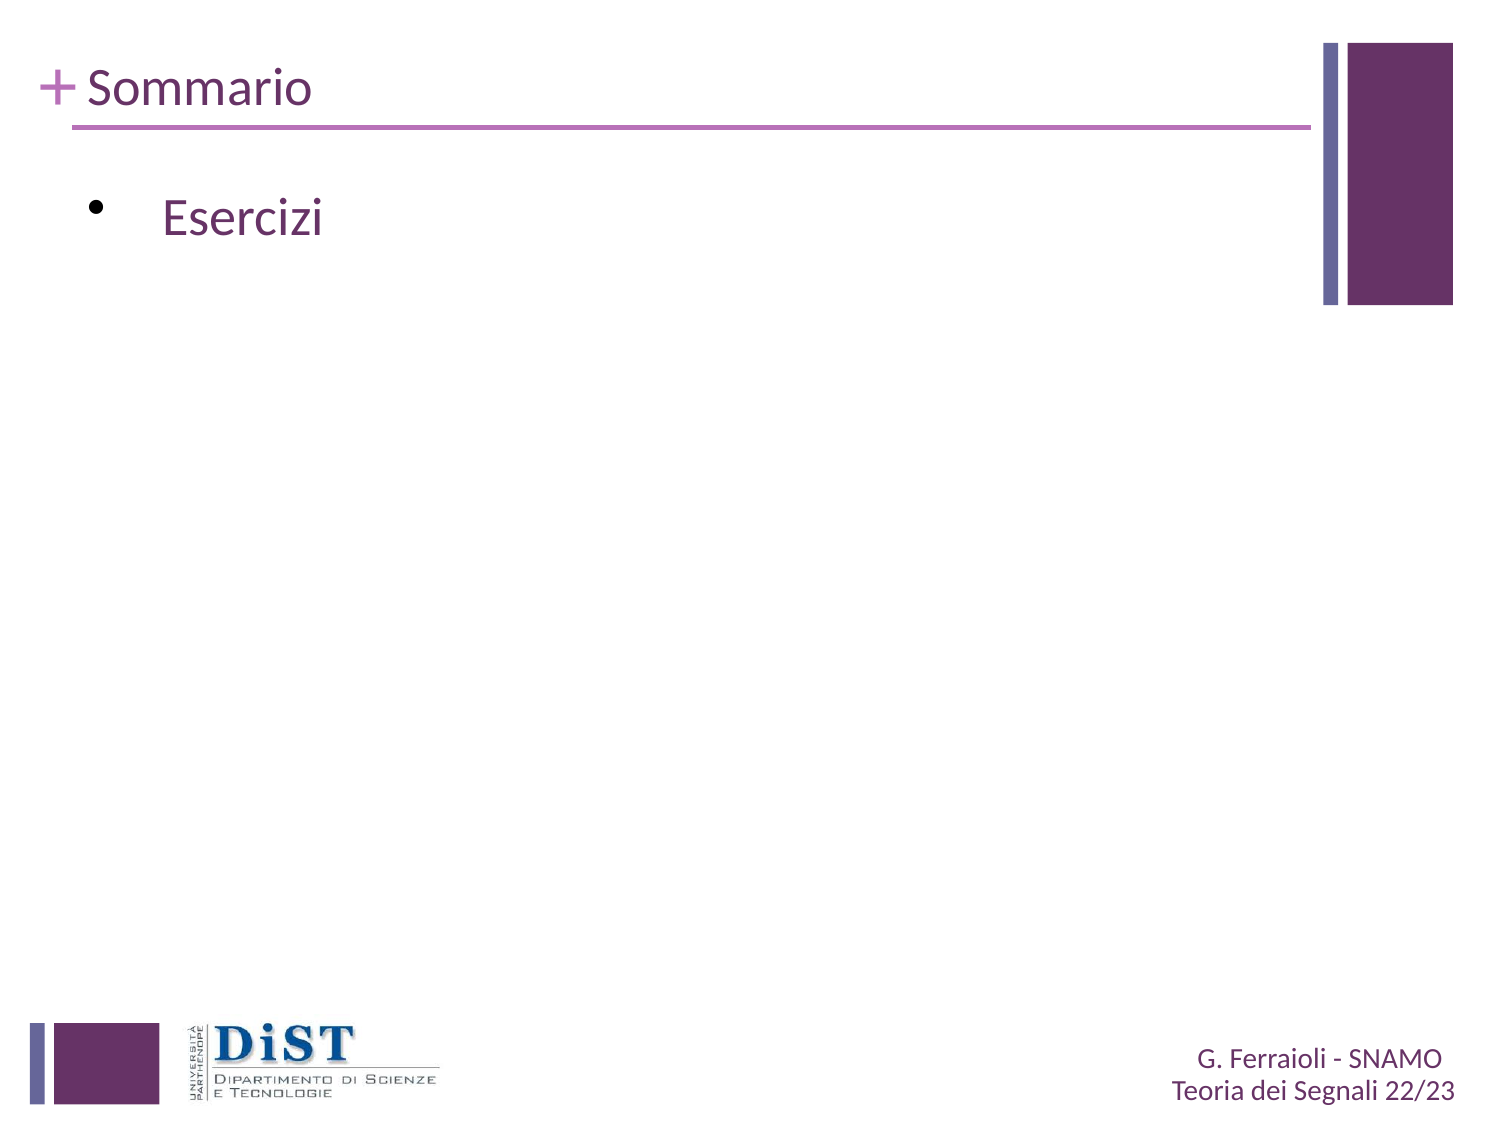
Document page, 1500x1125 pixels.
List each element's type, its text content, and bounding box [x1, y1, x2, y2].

picture [170, 1014, 463, 1112]
title Sommario [72, 49, 1312, 128]
text_box Esercizi [72, 160, 1419, 332]
